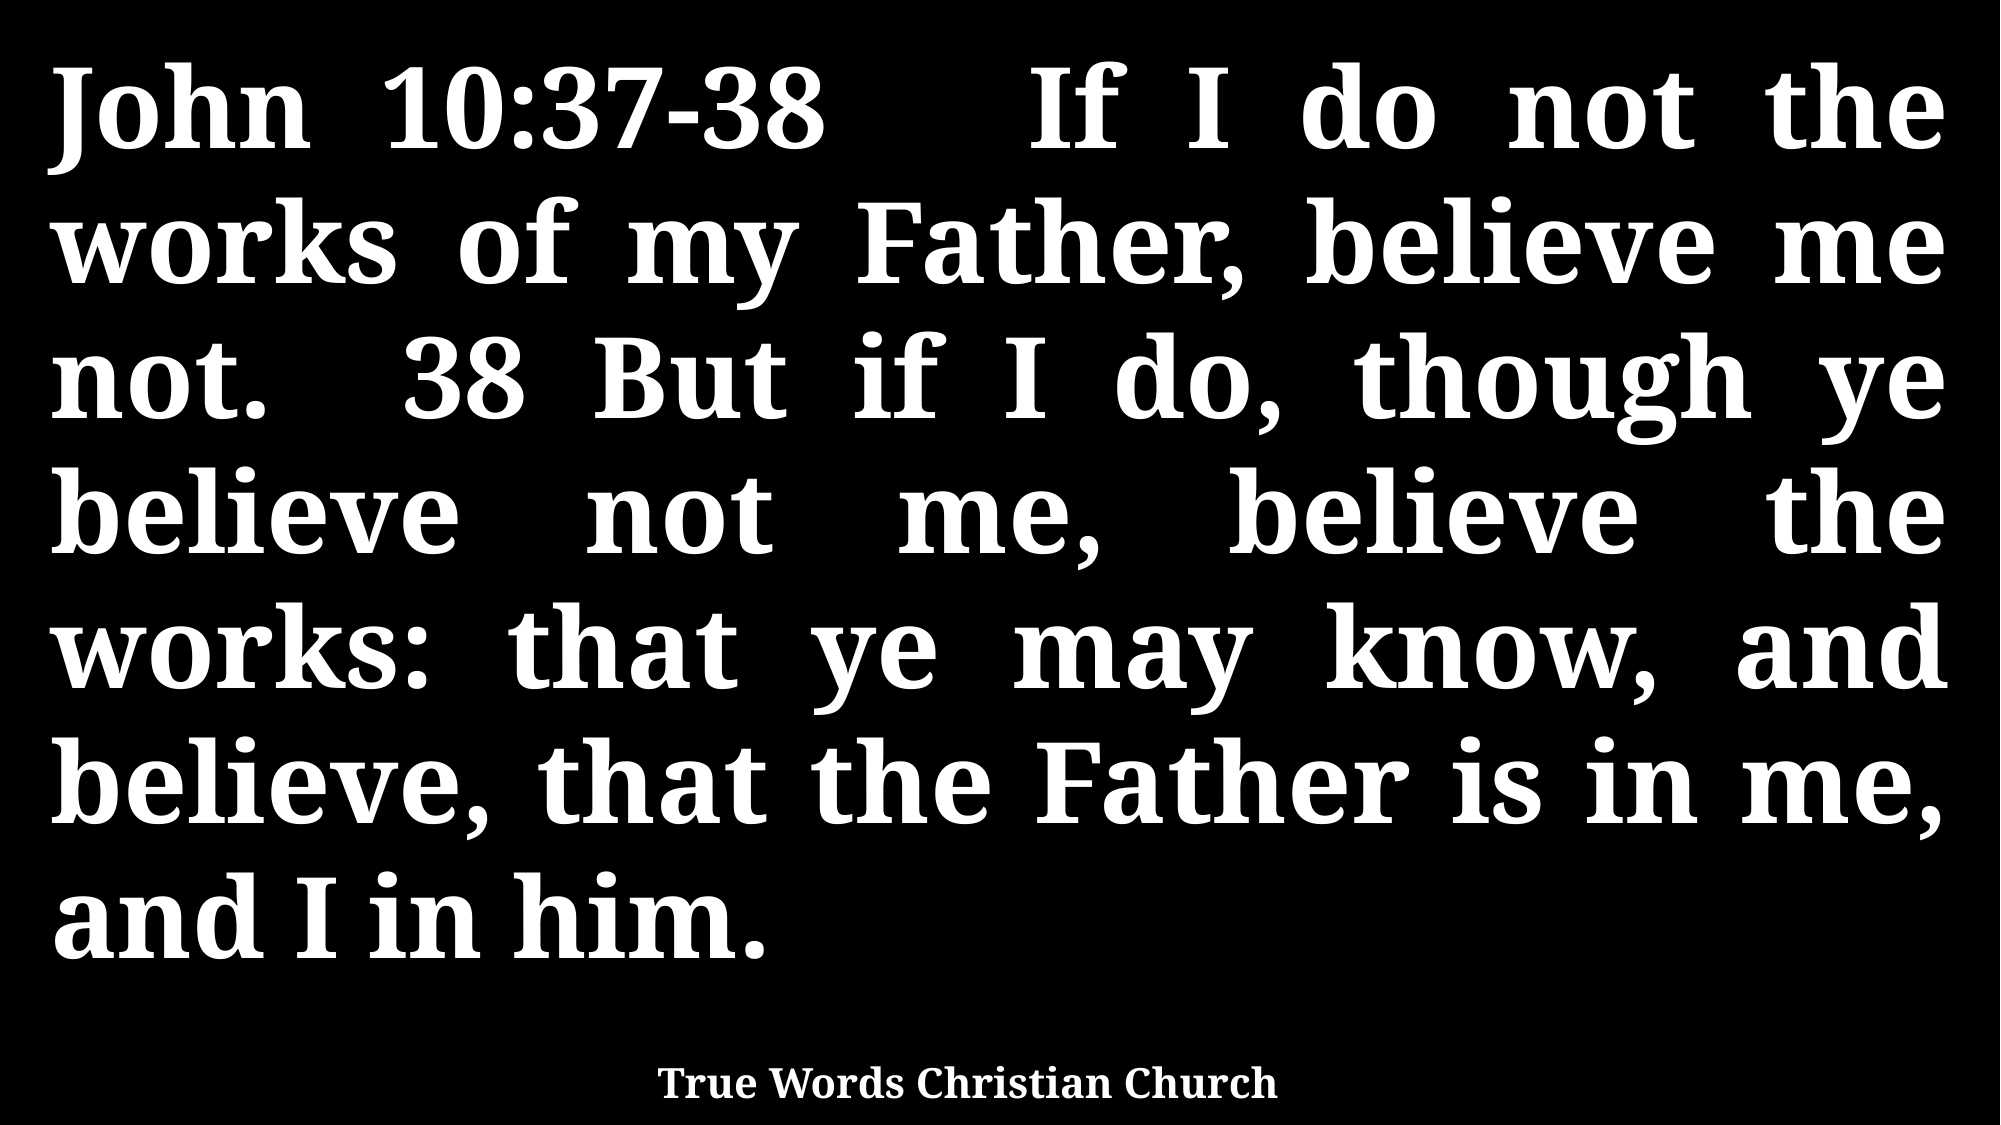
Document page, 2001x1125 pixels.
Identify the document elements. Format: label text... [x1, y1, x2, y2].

text_box John 10:37-38 If I do not the works of my Father, believe me not. 38 But if I do, though ye believe not me, believe the works: that ye may know, and believe, that the Father is in me, and I in him. [35, 28, 1965, 988]
text_box True Words Christian Church [642, 1049, 1294, 1114]
